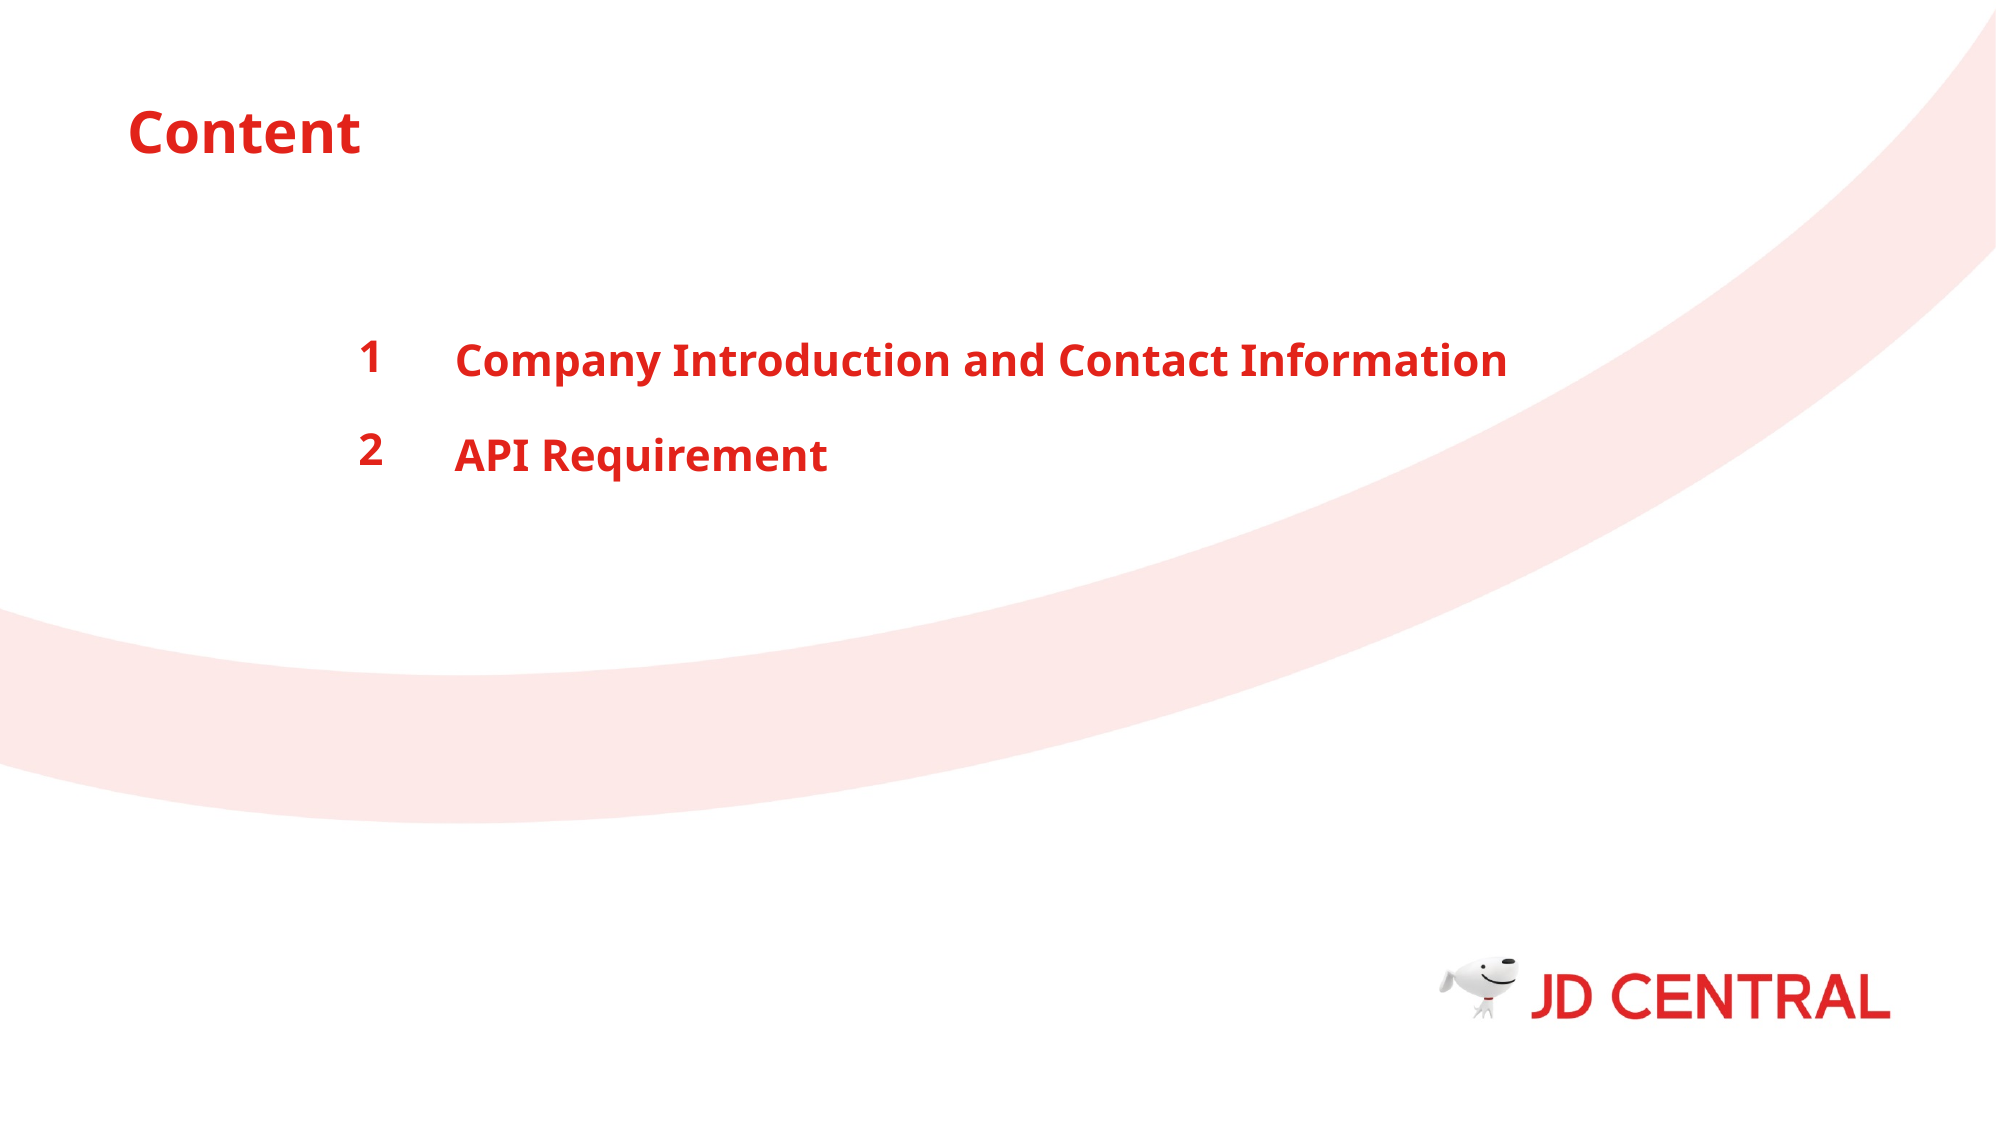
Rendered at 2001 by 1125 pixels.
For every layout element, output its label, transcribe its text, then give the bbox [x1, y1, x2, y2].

list Content [112, 87, 491, 200]
list 2 [343, 419, 439, 490]
list API Requirement [439, 419, 1114, 490]
list Company Introduction and Contact Information [439, 325, 1622, 400]
list 1 [343, 326, 439, 402]
picture [0, 0, 1996, 1125]
